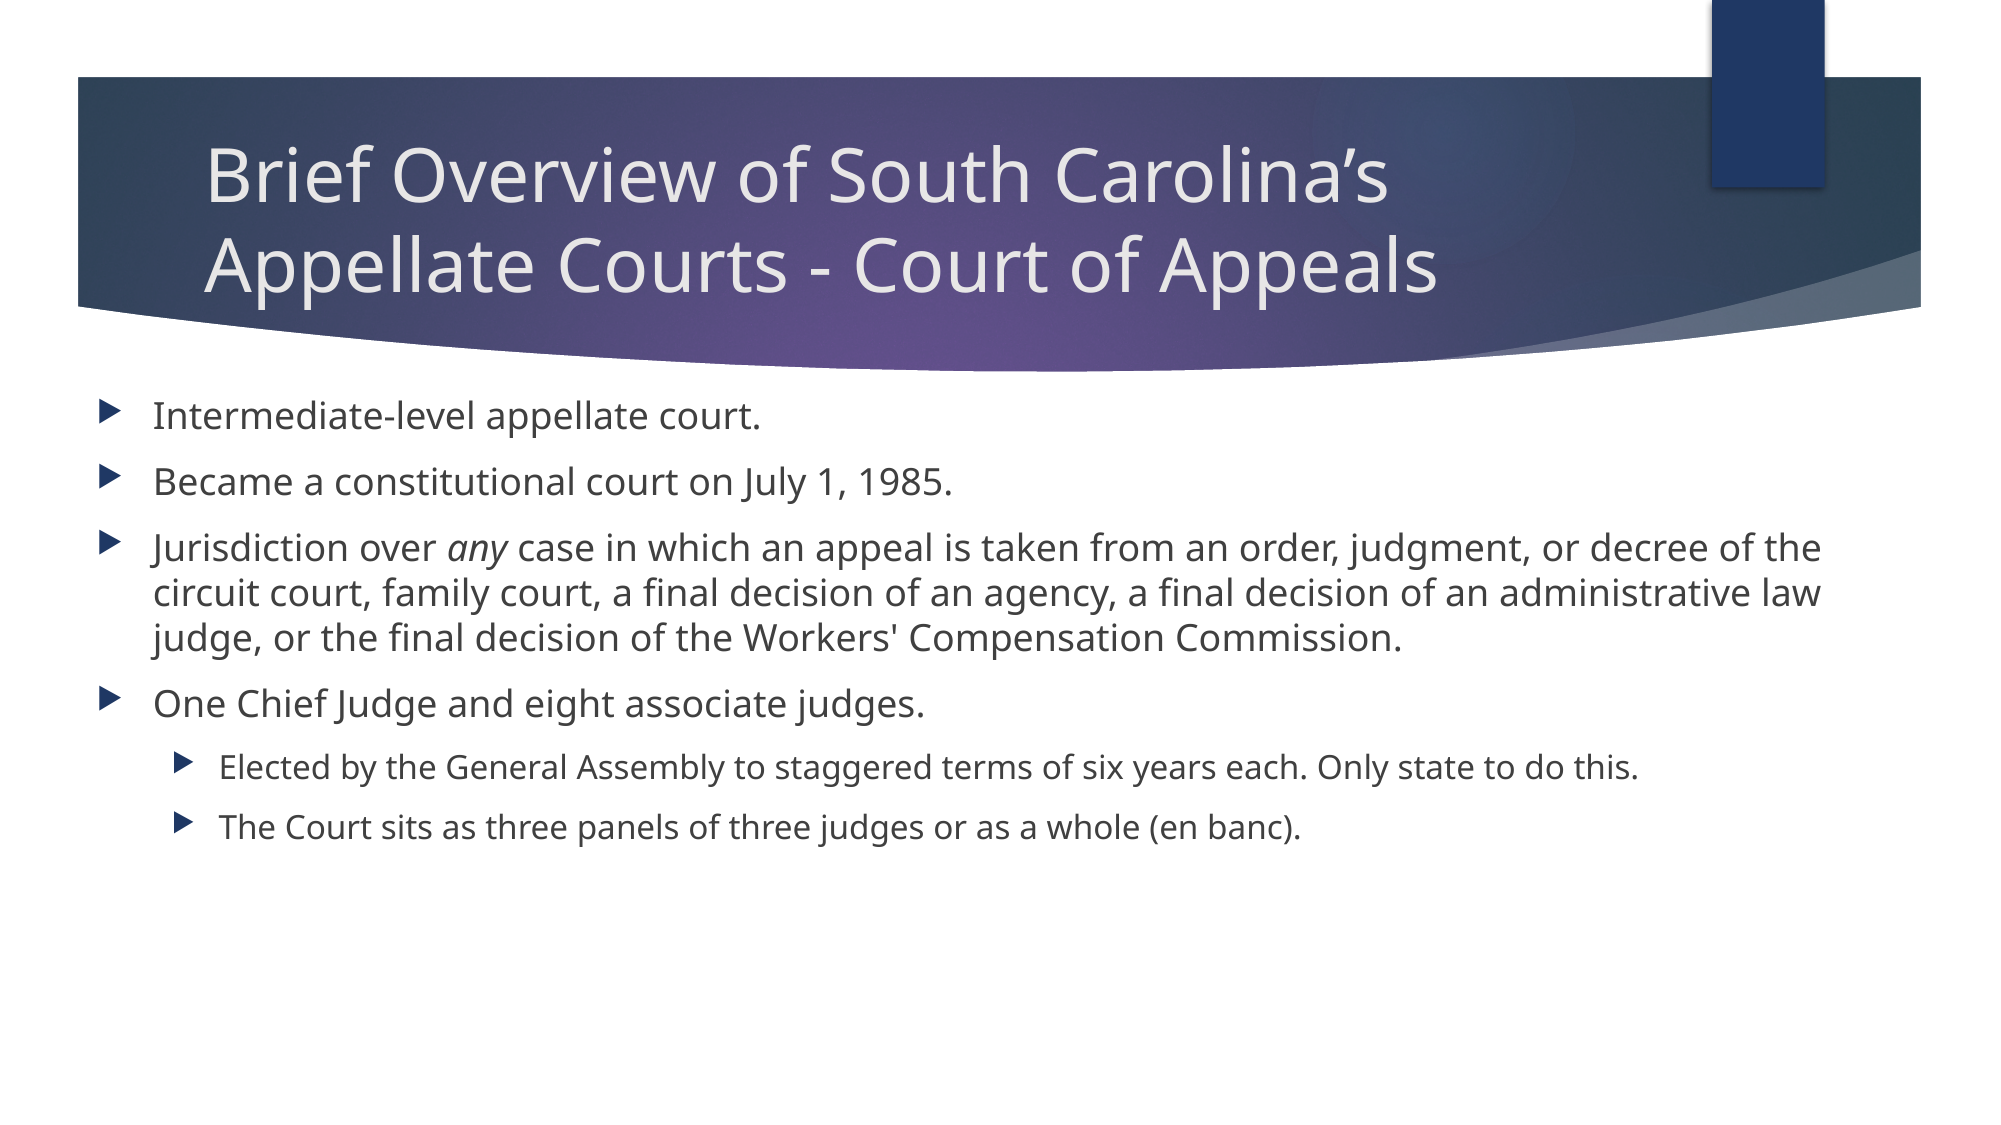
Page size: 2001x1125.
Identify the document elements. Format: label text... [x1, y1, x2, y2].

list Intermediate-level appellate court. Became a constitutional court on July 1, 1985. Jurisdiction over any case in which an appeal is taken from an order, judgment, or decree of the circuit court, family court, a final decision of an agency, a final decision of an administrative law judge, or the final decision of the Workers' Compensation Commission. One Chief Judge and eight associate judges. Elected by the General Assembly to staggered terms of six years each. Only state to do this. The Court sits as three panels of three judges or as a whole (en banc). [81, 384, 1915, 1095]
title Brief Overview of South Carolina’s Appellate Courts - Court of Appeals [189, 159, 1627, 276]
